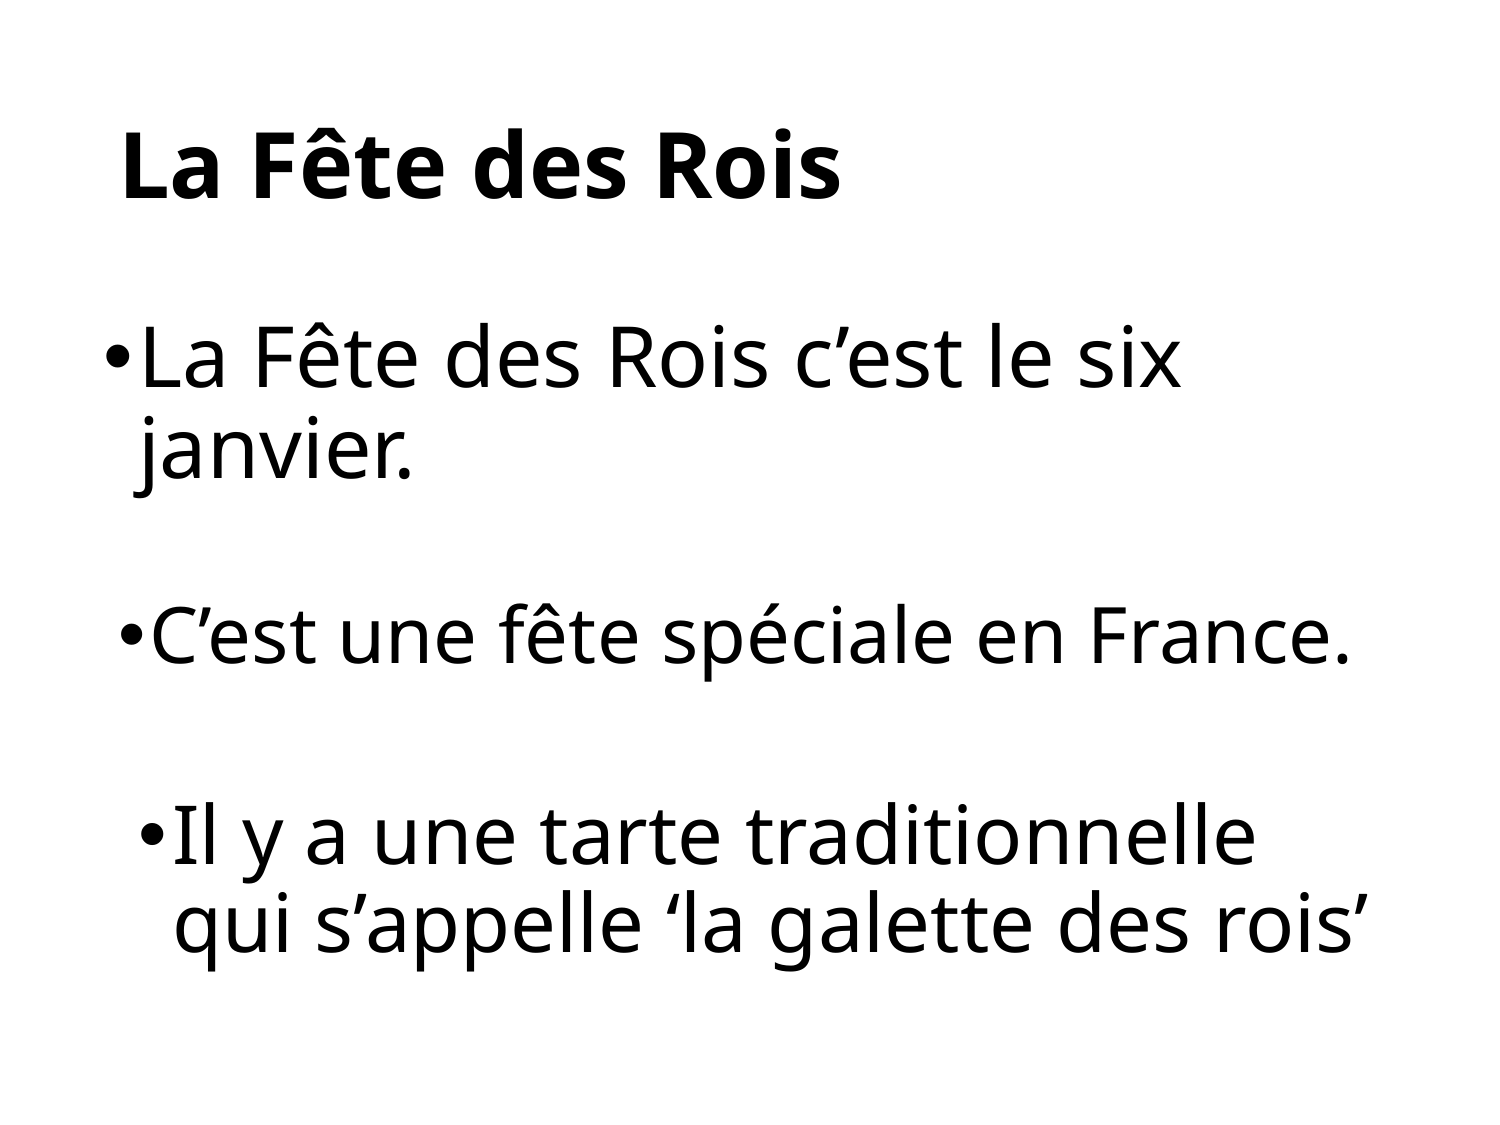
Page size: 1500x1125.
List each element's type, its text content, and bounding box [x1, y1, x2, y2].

text_box C’est une fête spéciale en France. [103, 588, 1397, 705]
list La Fête des Rois c’est le six janvier. [88, 307, 1383, 507]
text_box Il y a une tarte traditionnelle qui s’appelle ‘la galette des rois’ [124, 786, 1418, 998]
title La Fête des Rois [103, 59, 1397, 278]
